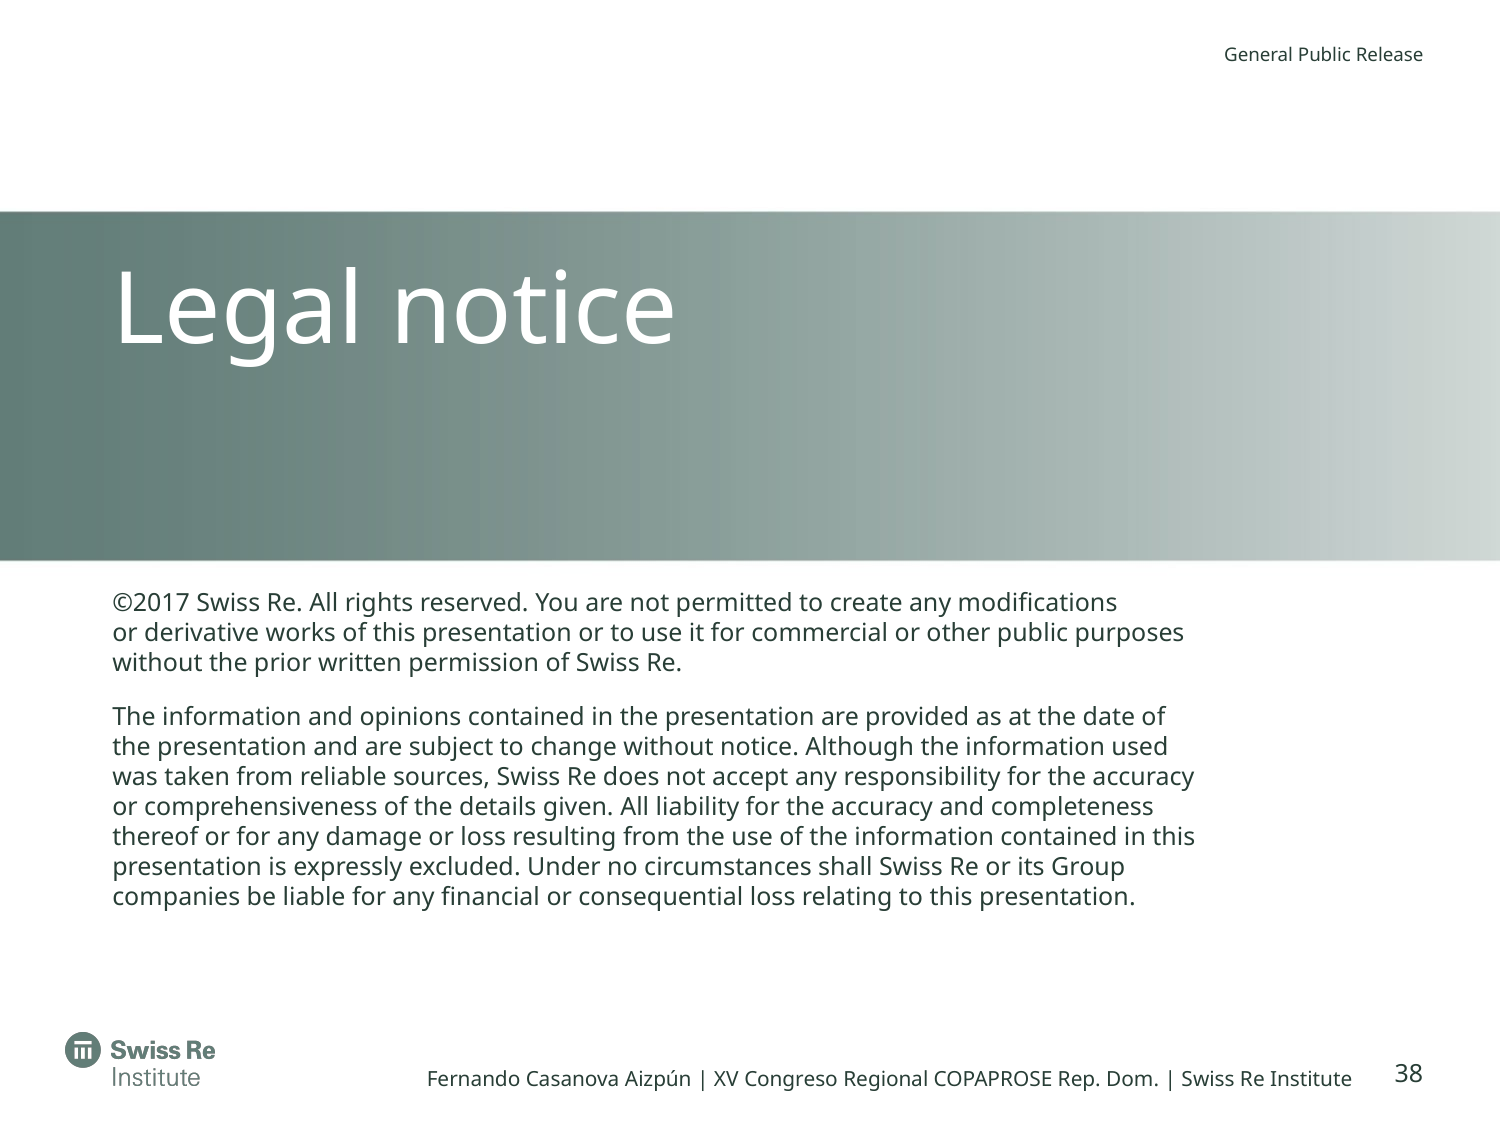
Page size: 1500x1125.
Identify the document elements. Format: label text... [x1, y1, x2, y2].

title Legal notice [112, 267, 1306, 486]
list ©2017 Swiss Re. All rights reserved. You are not permitted to create any modifications or derivative works of this presentation or to use it for commercial or other public purposes without the prior written permission of Swiss Re. The information and opinions contained in the presentation are provided as at the date of the presentation and are subject to change without notice. Although the information used was taken from reliable sources, Swiss Re does not accept any responsibility for the accuracy or comprehensiveness of the details given. All liability for the accuracy and completeness thereof or for any damage or loss resulting from the use of the information contained in this presentation is expressly excluded. Under no circumstances shall Swiss Re or its Group companies be liable for any financial or consequential loss relating to this presentation. [112, 586, 1306, 988]
slide_number 38 [1387, 1061, 1424, 1092]
picture [0, 0, 1500, 1125]
